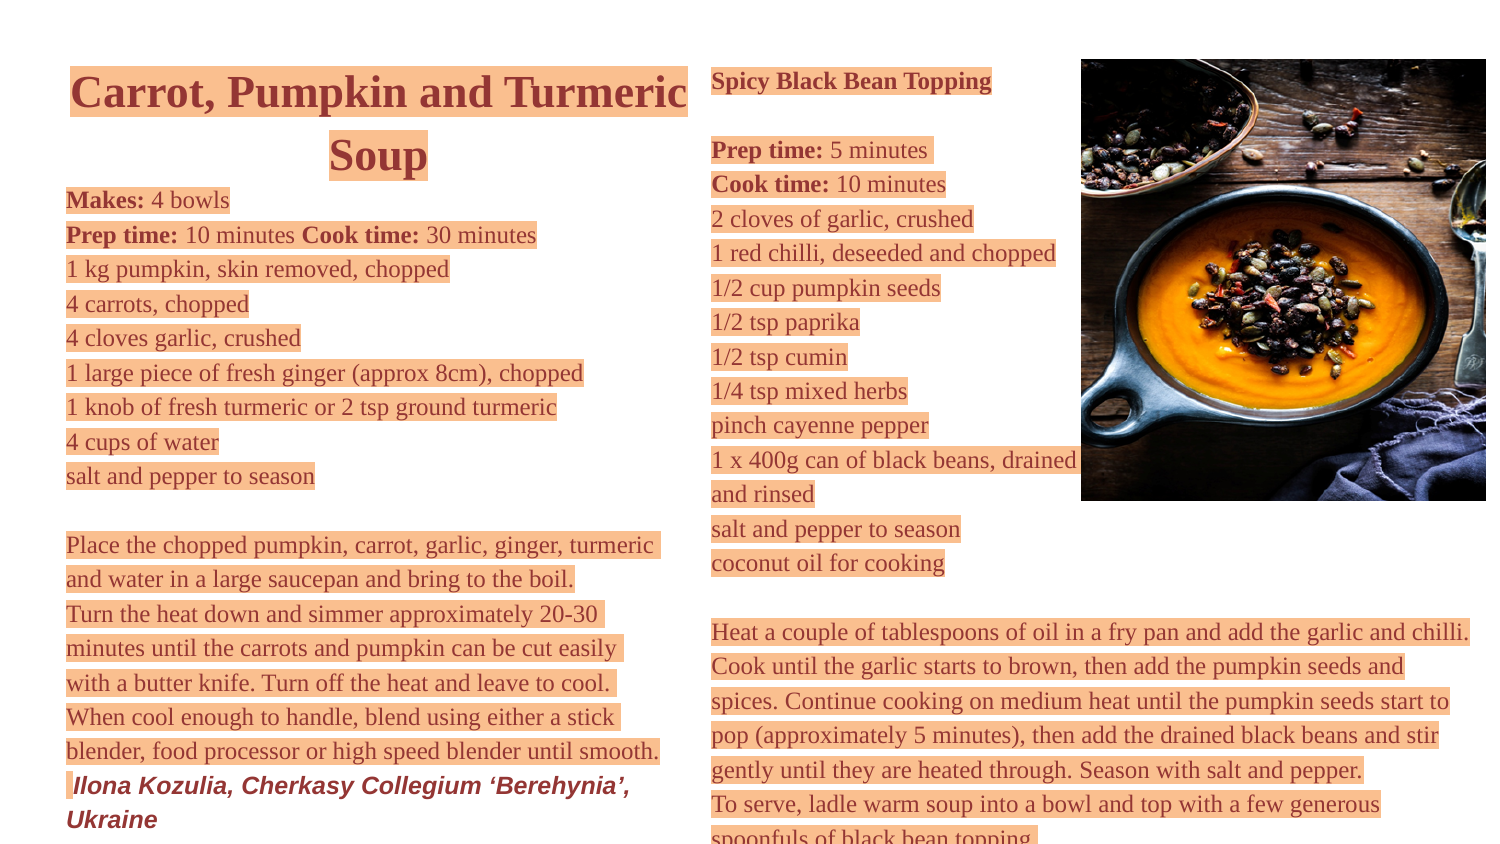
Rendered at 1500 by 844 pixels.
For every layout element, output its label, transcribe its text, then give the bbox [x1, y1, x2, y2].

picture [1081, 58, 1486, 501]
text_box Spicy Black Bean Topping Prep time: 5 minutes Cook time: 10 minutes 2 cloves of garlic, crushed 1 red chilli, deseeded and chopped 1/2 cup pumpkin seeds 1/2 tsp paprika 1/2 tsp cumin 1/4 tsp mixed herbs pinch cayenne pepper 1 x 400g can of black beans, drained and rinsed salt and pepper to season coconut oil for cooking Heat a couple of tablespoons of oil in a fry pan and add the garlic and chilli. Cook until the garlic starts to brown, then add the pumpkin seeds and spices. Continue cooking on medium heat until the pumpkin seeds start to pop (approximately 5 minutes), then add the drained black beans and stir gently until they are heated through. Season with salt and pepper. To serve, ladle warm soup into a bowl and top with a few generous spoonfuls of black bean topping. [696, 45, 1486, 844]
list Carrot, Pumpkin and Turmeric Soup Makes: 4 bowls Prep time: 10 minutes Cook time: 30 minutes 1 kg pumpkin, skin removed, chopped 4 carrots, chopped 4 cloves garlic, crushed 1 large piece of fresh ginger (approx 8cm), chopped 1 knob of fresh turmeric or 2 tsp ground turmeric 4 cups of water salt and pepper to season Place the chopped pumpkin, carrot, garlic, ginger, turmeric and water in a large saucepan and bring to the boil. Turn the heat down and simmer approximately 20-30 minutes until the carrots and pumpkin can be cut easily with a butter knife. Turn off the heat and leave to cool. When cool enough to handle, blend using either a stick blender, food processor or high speed blender until smooth. Ilona Kozulia, Cherkasy Collegium ‘Berehynia’, Ukraine [51, 38, 707, 816]
